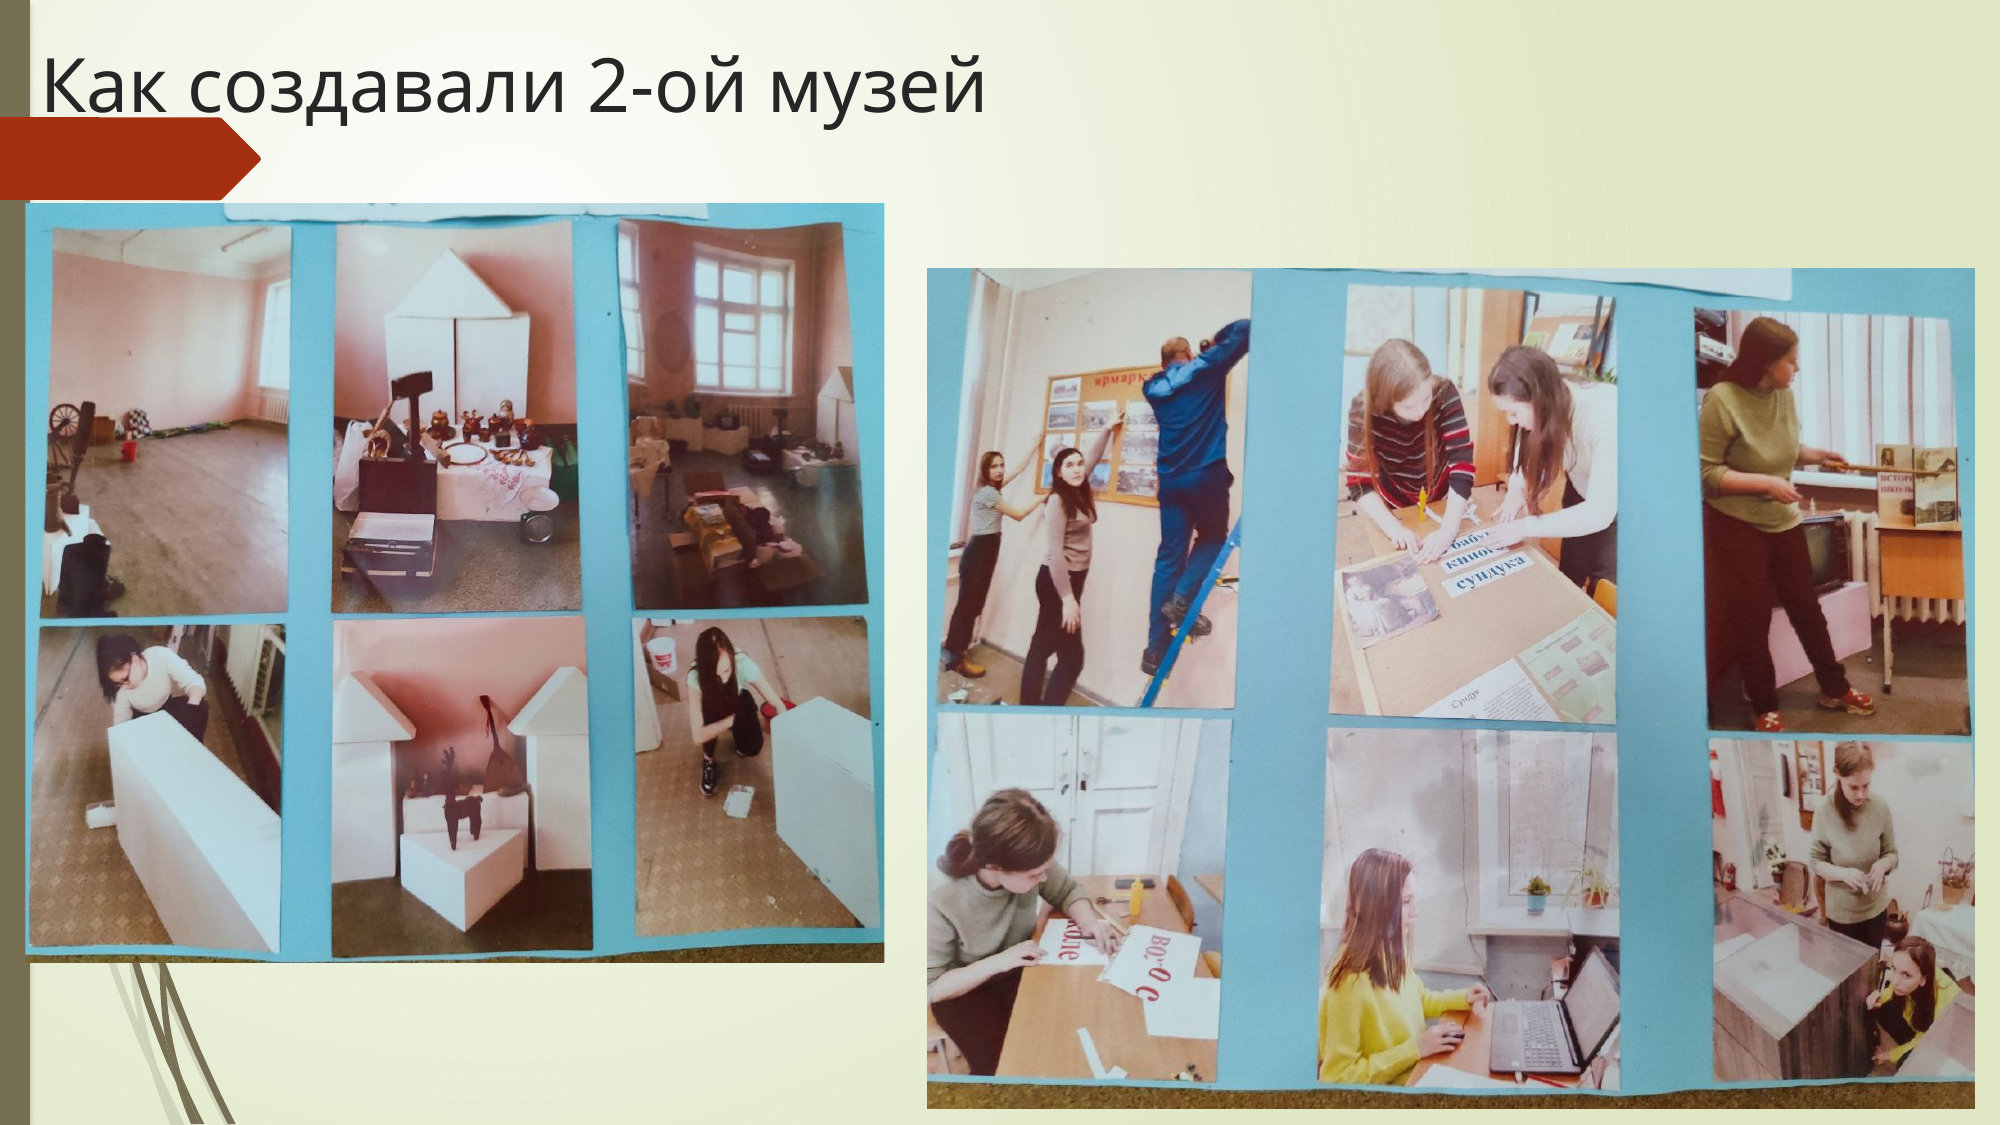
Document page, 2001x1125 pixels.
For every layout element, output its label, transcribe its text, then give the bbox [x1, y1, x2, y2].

title Как создавали 2-ой музей [25, 29, 1488, 240]
picture [25, 203, 885, 963]
picture [927, 267, 1976, 1110]
